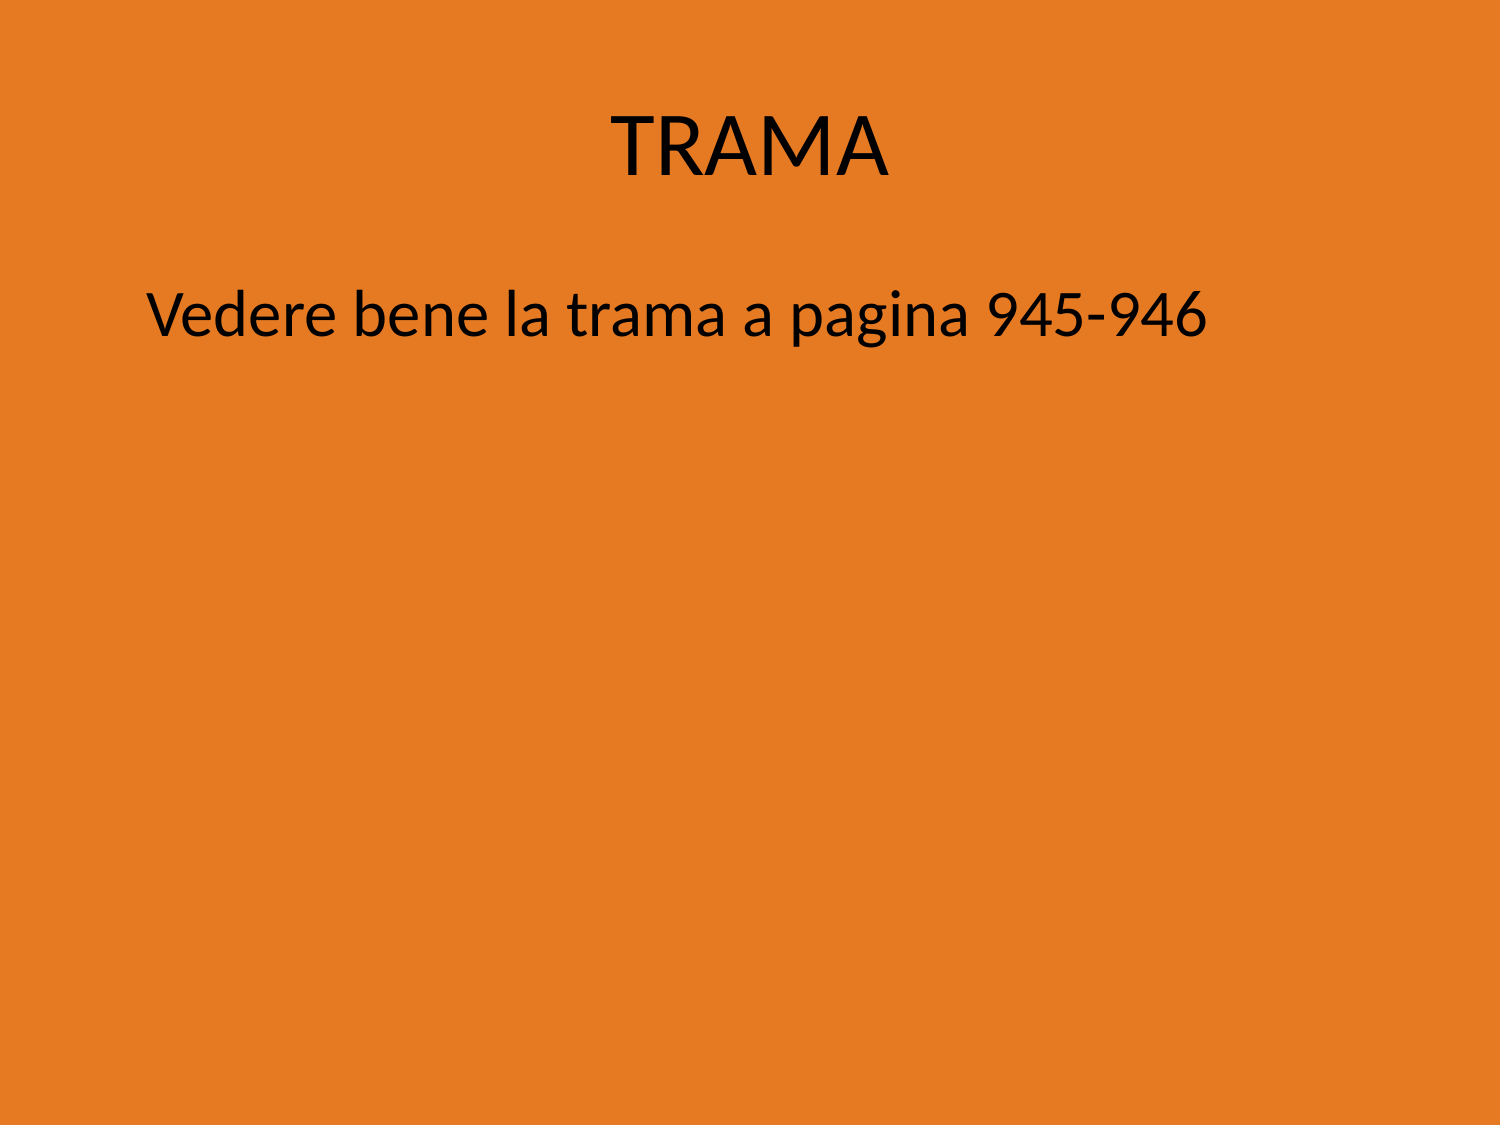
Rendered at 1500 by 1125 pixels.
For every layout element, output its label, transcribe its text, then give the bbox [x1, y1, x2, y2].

list Vedere bene la trama a pagina 945-946 [75, 262, 1425, 1005]
title TRAMA [75, 45, 1425, 233]
